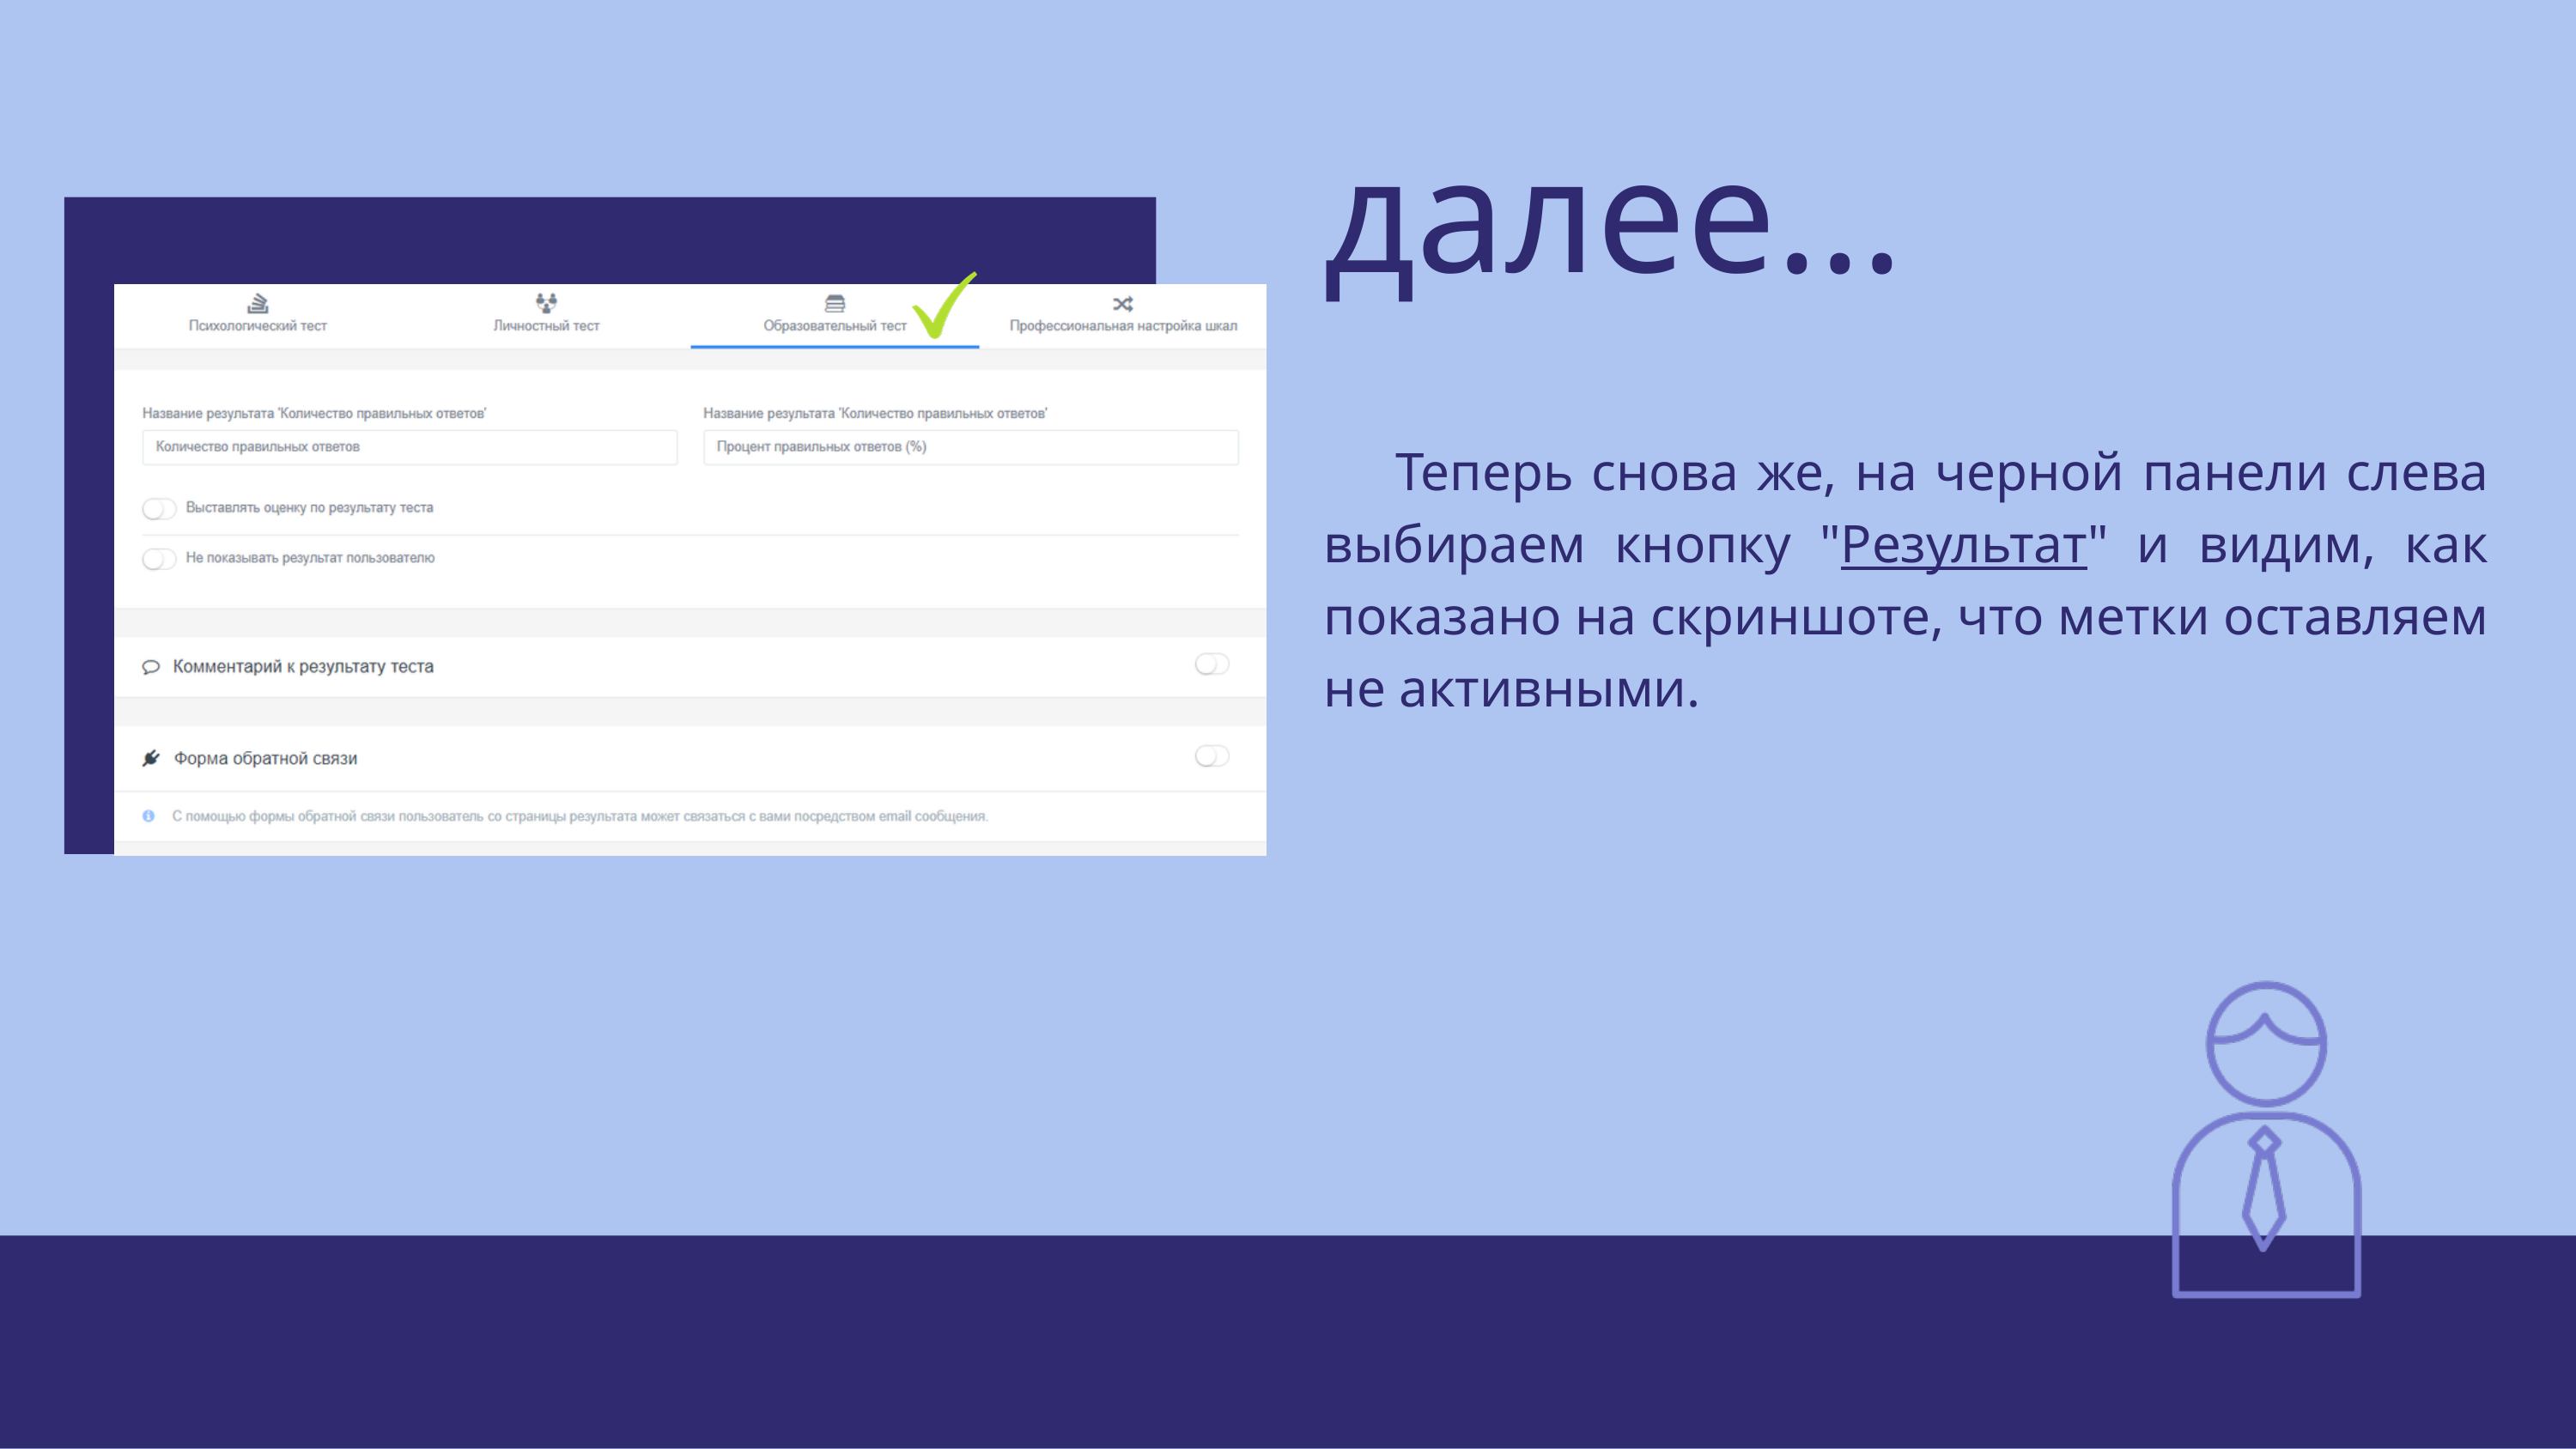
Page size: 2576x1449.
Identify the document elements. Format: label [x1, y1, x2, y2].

text_box [64, 197, 1157, 854]
picture [1959, 832, 2576, 1449]
picture [114, 270, 1267, 857]
text_box [1323, 113, 2489, 785]
text_box [0, 1235, 1954, 1449]
